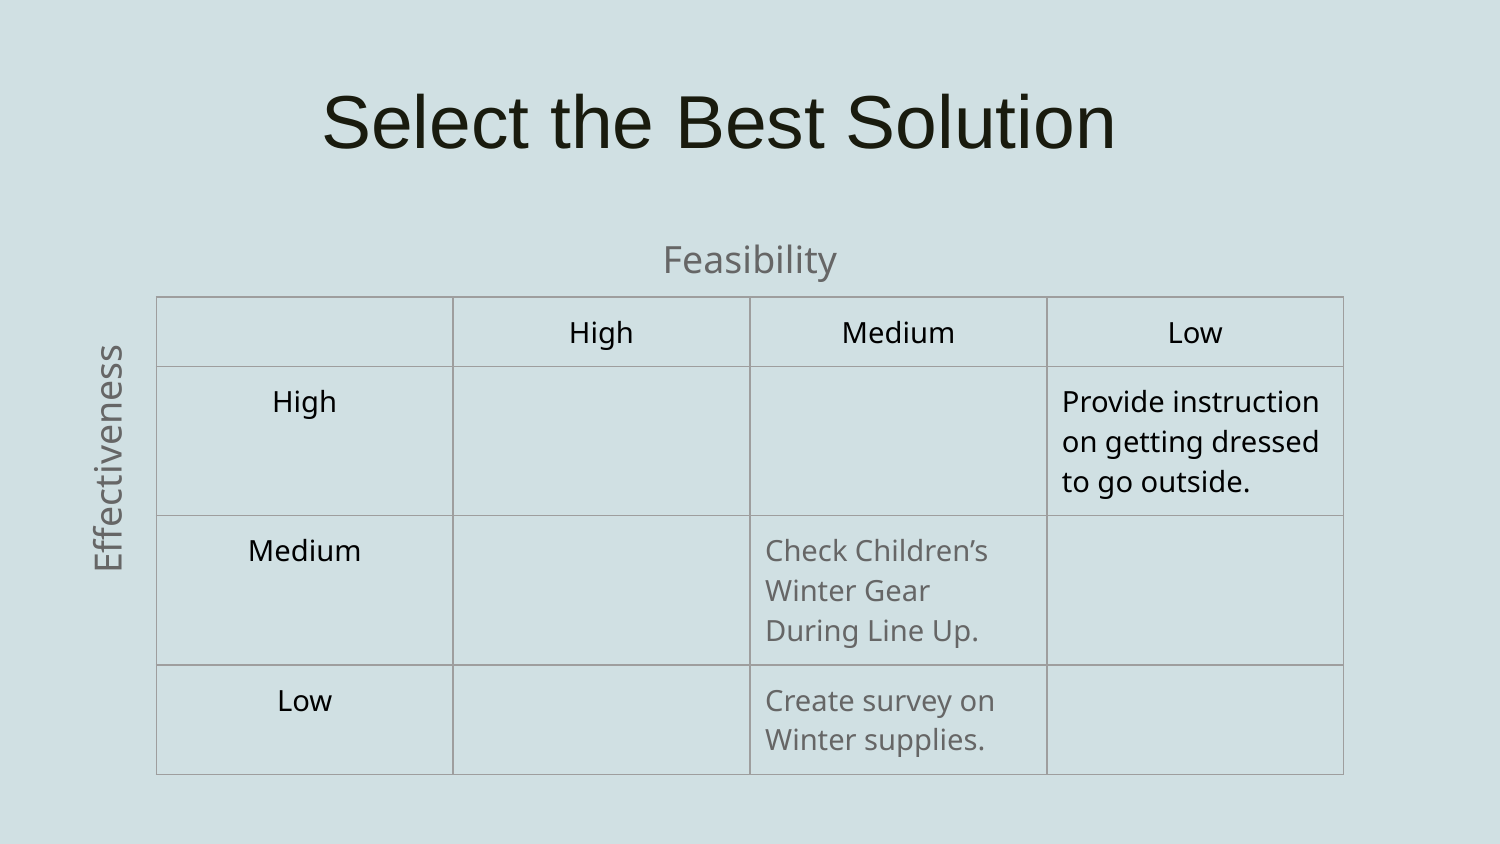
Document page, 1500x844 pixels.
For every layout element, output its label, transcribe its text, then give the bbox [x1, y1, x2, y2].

table_cell Medium [157, 516, 452, 664]
table_header Low [1048, 298, 1343, 366]
table_cell [454, 516, 749, 664]
table_cell [454, 367, 749, 515]
table_cell [1048, 516, 1343, 664]
table_cell Provide instruction on getting dressed to go outside. [1048, 367, 1343, 515]
table_cell [454, 666, 749, 774]
table_cell [751, 367, 1046, 515]
text_box Feasibility [206, 220, 1293, 271]
table_cell Create survey on Winter supplies. [751, 666, 1046, 774]
table_header High [454, 298, 749, 366]
text_box Select the Best Solution [0, 45, 1439, 179]
table_header [157, 298, 452, 366]
table_cell [1048, 666, 1343, 774]
table_header Medium [751, 298, 1046, 366]
table_cell Check Children’s Winter Gear During Line Up. [751, 516, 1046, 664]
text_box Effectiveness [69, 195, 120, 723]
table_cell High [157, 367, 452, 515]
table_cell Low [157, 666, 452, 774]
